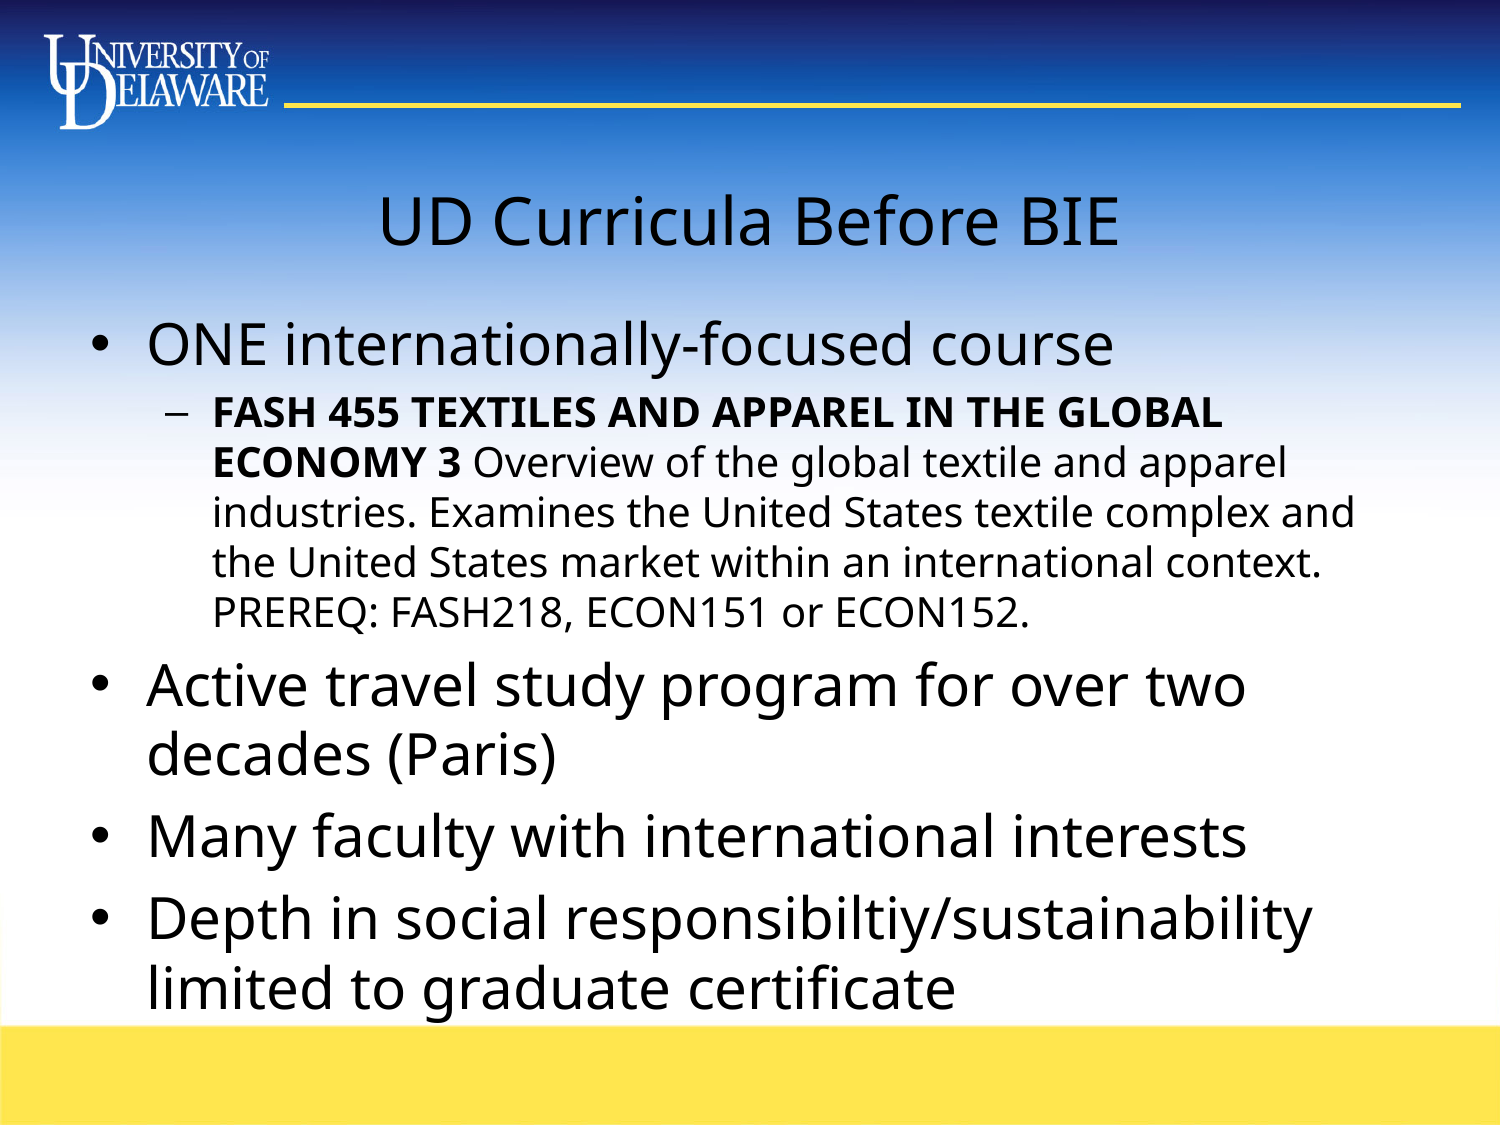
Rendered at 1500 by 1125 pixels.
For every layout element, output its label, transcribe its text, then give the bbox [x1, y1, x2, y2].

list ONE internationally-focused course FASH 455 TEXTILES AND APPAREL IN THE GLOBAL ECONOMY 3 Overview of the global textile and apparel industries. Examines the United States textile complex and the United States market within an international context. PREREQ: FASH218, ECON151 or ECON152. Active travel study program for over two decades (Paris) Many faculty with international interests Depth in social responsibiltiy/sustainability limited to graduate certificate [74, 299, 1426, 1006]
picture [0, 0, 1500, 1125]
title UD Curricula Before BIE [74, 124, 1426, 299]
